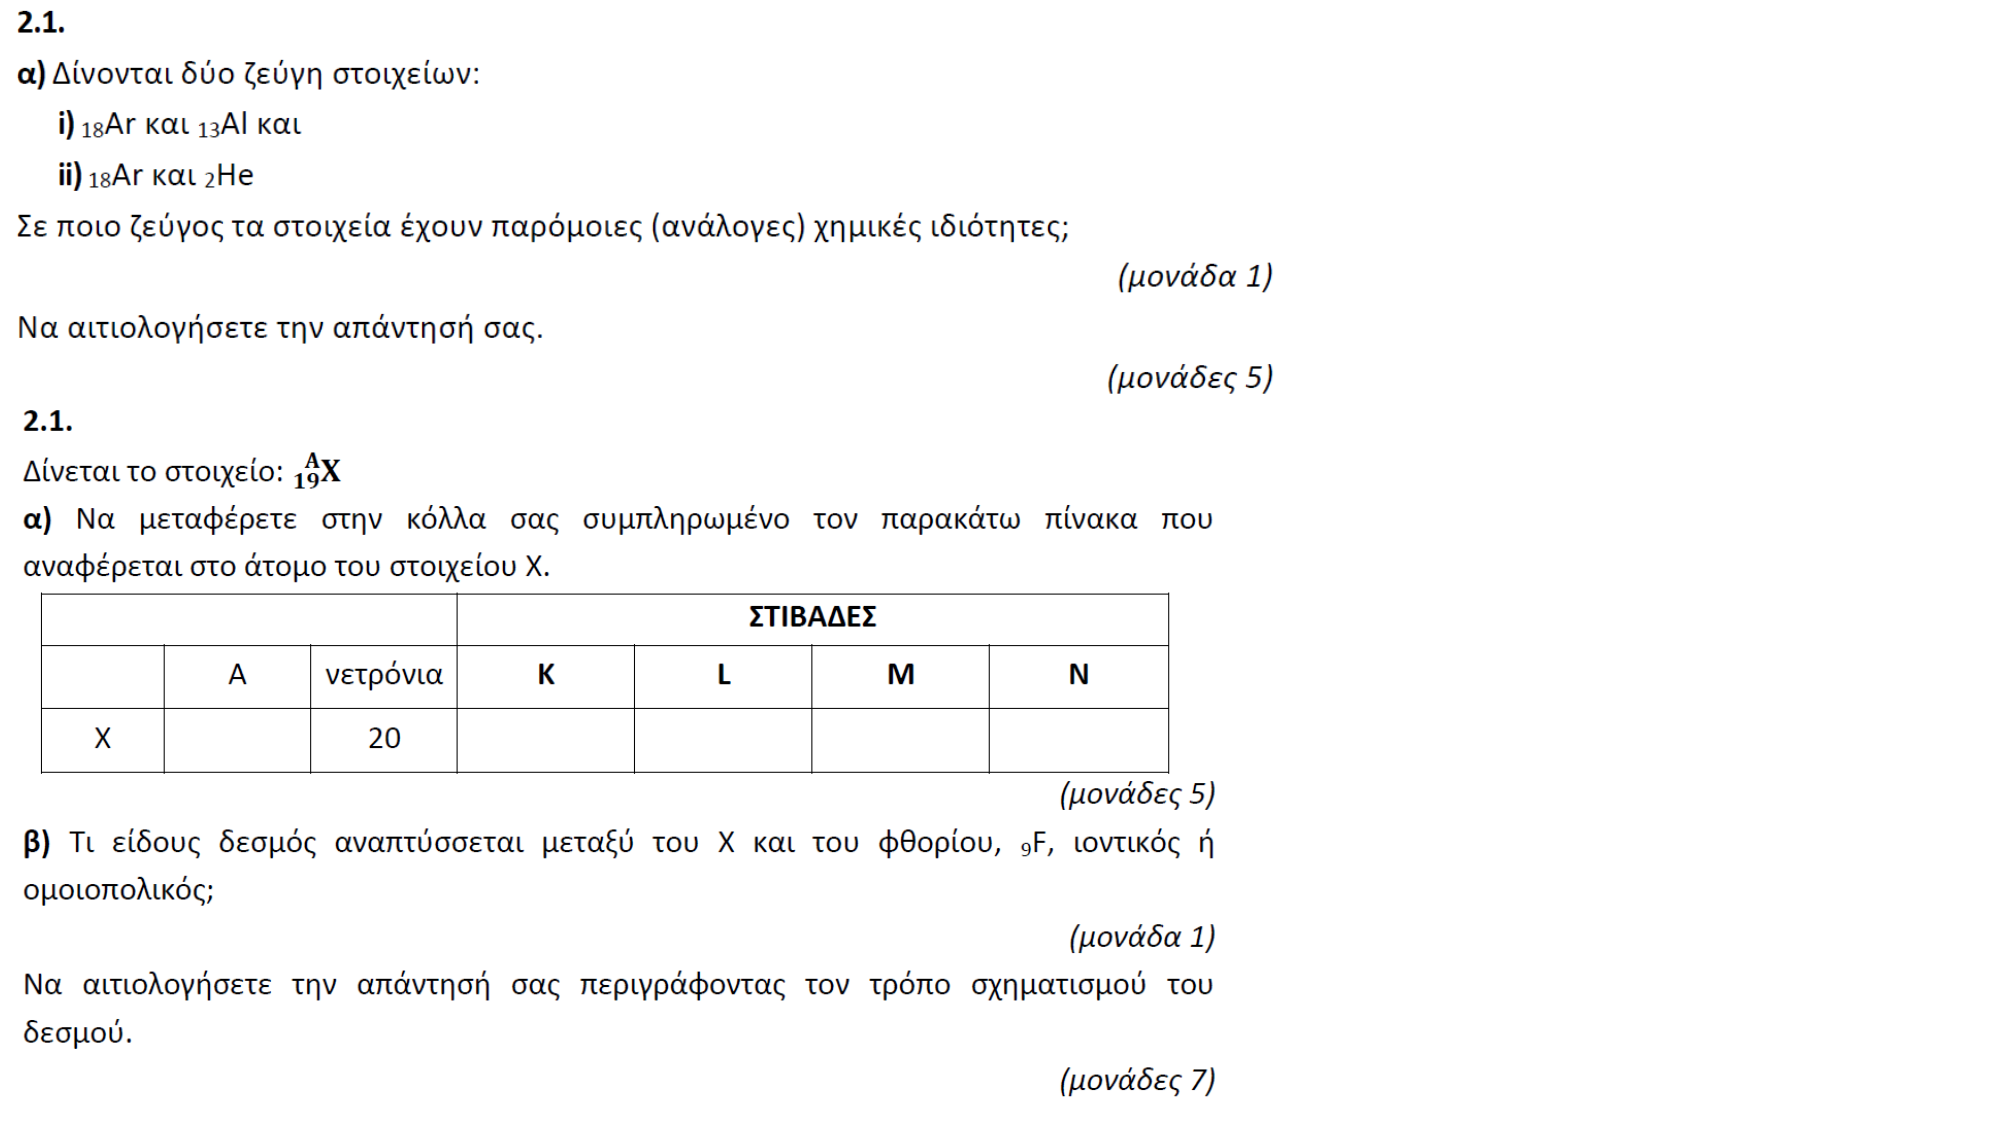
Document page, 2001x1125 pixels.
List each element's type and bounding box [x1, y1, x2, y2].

picture [0, 2, 1302, 1121]
